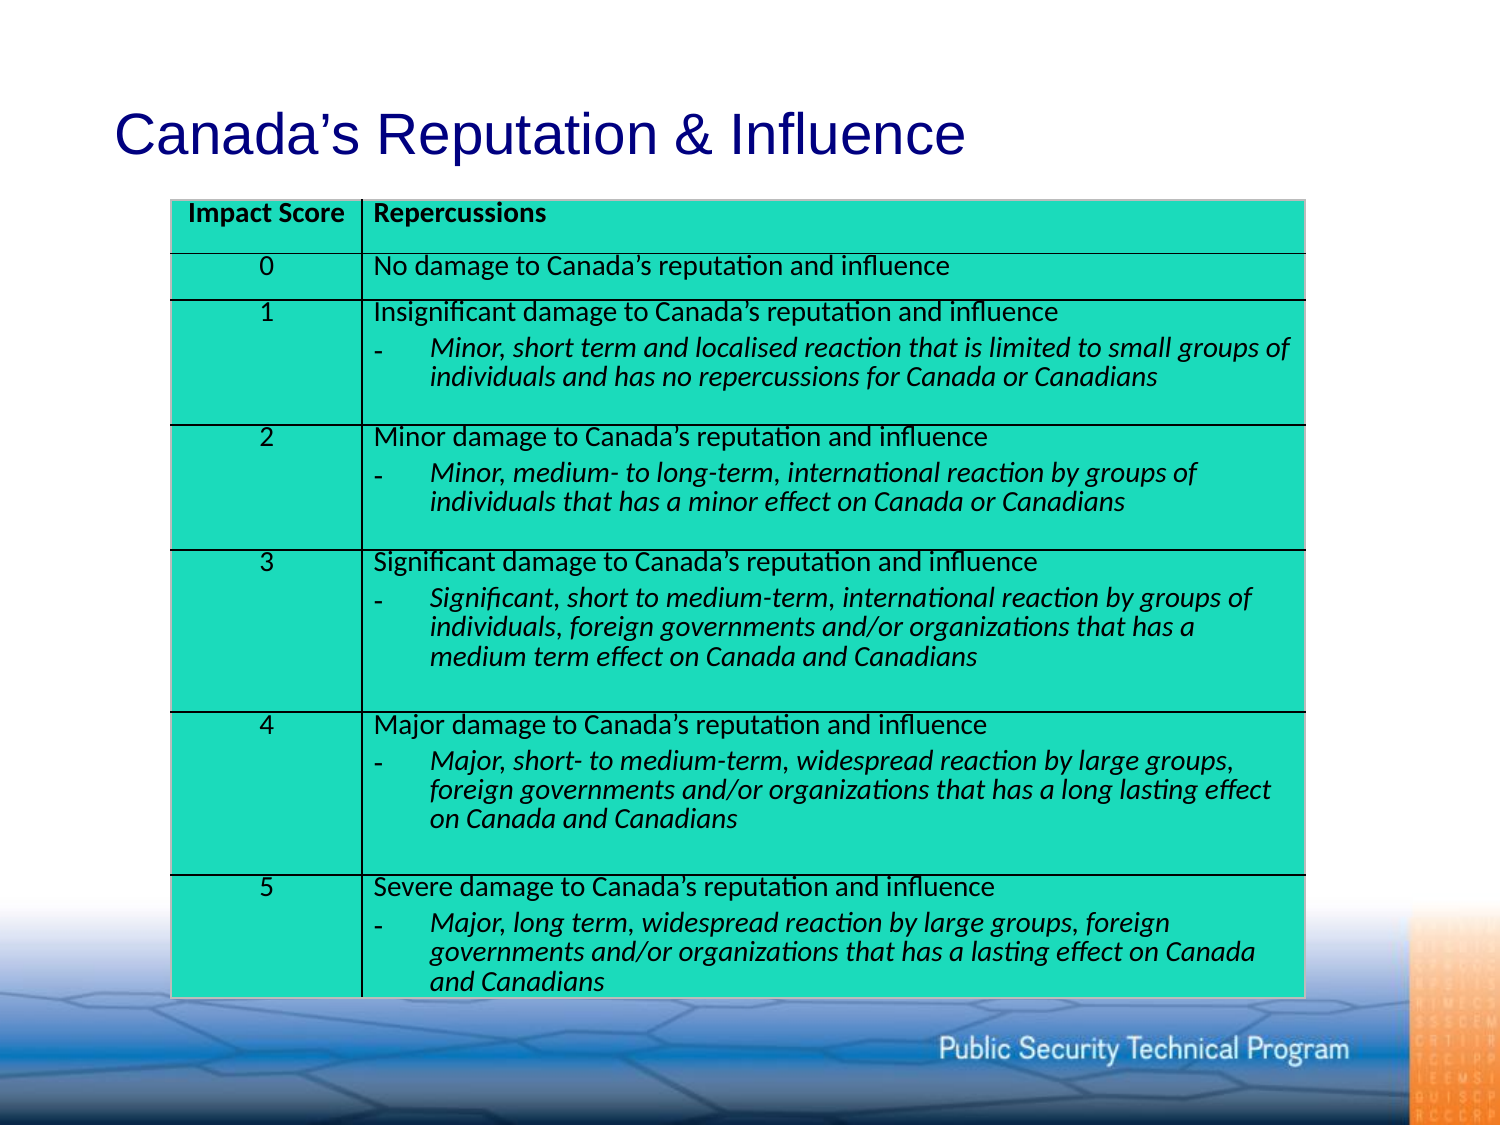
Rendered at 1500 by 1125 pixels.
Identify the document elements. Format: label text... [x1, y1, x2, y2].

table_header Repercussions [363, 201, 1304, 253]
table_cell 1 [172, 301, 361, 424]
table_cell 2 [172, 426, 361, 549]
table_cell Severe damage to Canada’s reputation and influence Major, long term, widespread reaction by large groups, foreign governments and/or organizations that has a lasting effect on Canada and Canadians [363, 876, 1304, 997]
title Canada’s Reputation & Influence [99, 37, 1376, 226]
table_cell 3 [172, 551, 361, 711]
table_cell 5 [172, 876, 361, 997]
table_header Impact Score [172, 201, 361, 253]
table_cell 0 [172, 254, 361, 299]
table_cell No damage to Canada’s reputation and influence [363, 254, 1304, 299]
picture [0, 0, 1500, 1125]
table_cell 4 [172, 713, 361, 874]
table_cell Significant damage to Canada’s reputation and influence Significant, short to medium-term, international reaction by groups of individuals, foreign governments and/or organizations that has a medium term effect on Canada and Canadians [363, 551, 1304, 711]
table_cell Minor damage to Canada’s reputation and influence Minor, medium- to long-term, international reaction by groups of individuals that has a minor effect on Canada or Canadians [363, 426, 1304, 549]
table_cell Major damage to Canada’s reputation and influence Major, short- to medium-term, widespread reaction by large groups, foreign governments and/or organizations that has a long lasting effect on Canada and Canadians [363, 713, 1304, 874]
table_cell Insignificant damage to Canada’s reputation and influence Minor, short term and localised reaction that is limited to small groups of individuals and has no repercussions for Canada or Canadians [363, 301, 1304, 424]
